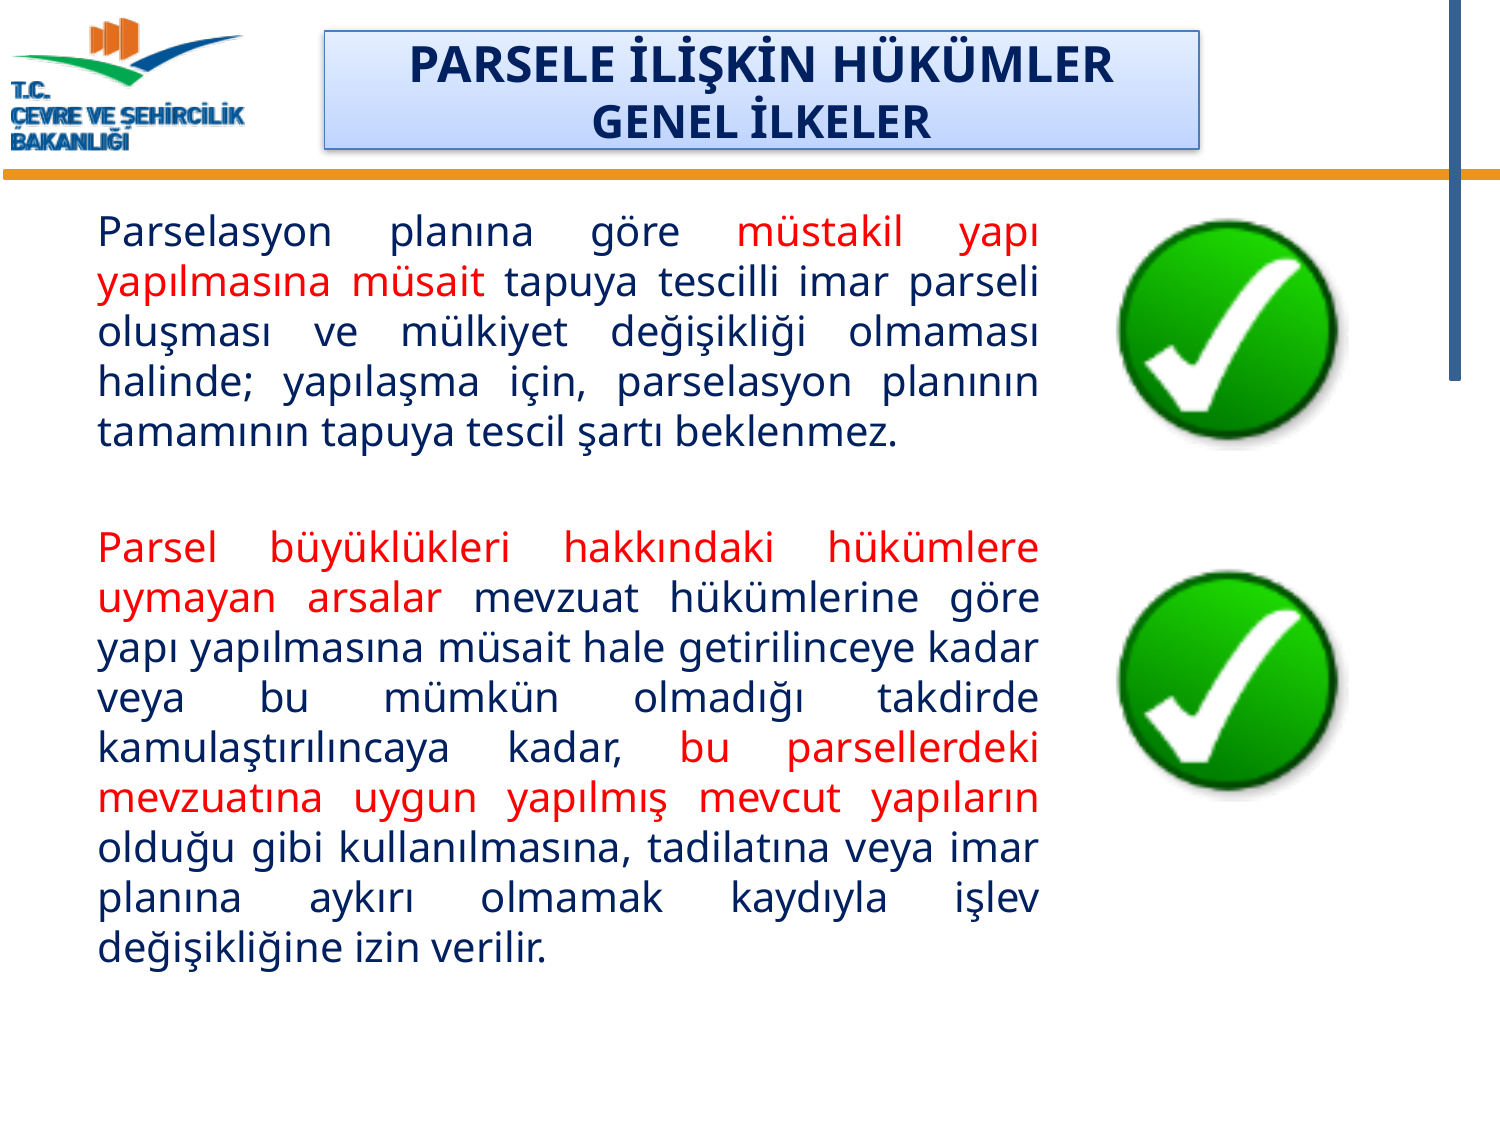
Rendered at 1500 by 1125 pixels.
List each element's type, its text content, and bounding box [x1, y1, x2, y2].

picture [1102, 203, 1355, 457]
picture [1102, 555, 1355, 808]
text_box PARSELE İLİŞKİN HÜKÜMLER GENEL İLKELER [324, 30, 1200, 150]
list Parselasyon planına göre müstakil yapı yapılmasına müsait tapuya tescilli imar parseli oluşması ve mülkiyet değişikliği olmaması halinde; yapılaşma için, parselasyon planının tamamının tapuya tescil şartı beklenmez. Parsel büyüklükleri hakkındaki hükümlere uymayan arsalar mevzuat hükümlerine göre yapı yapılmasına müsait hale getirilinceye kadar veya bu mümkün olmadığı takdirde kamulaştırılıncaya kadar, bu parsellerdeki mevzuatına uygun yapılmış mevcut yapıların olduğu gibi kullanılmasına, tadilatına veya imar planına aykırı olmamak kaydıyla işlev değişikliğine izin verilir. [82, 196, 1056, 955]
picture [11, 7, 245, 152]
